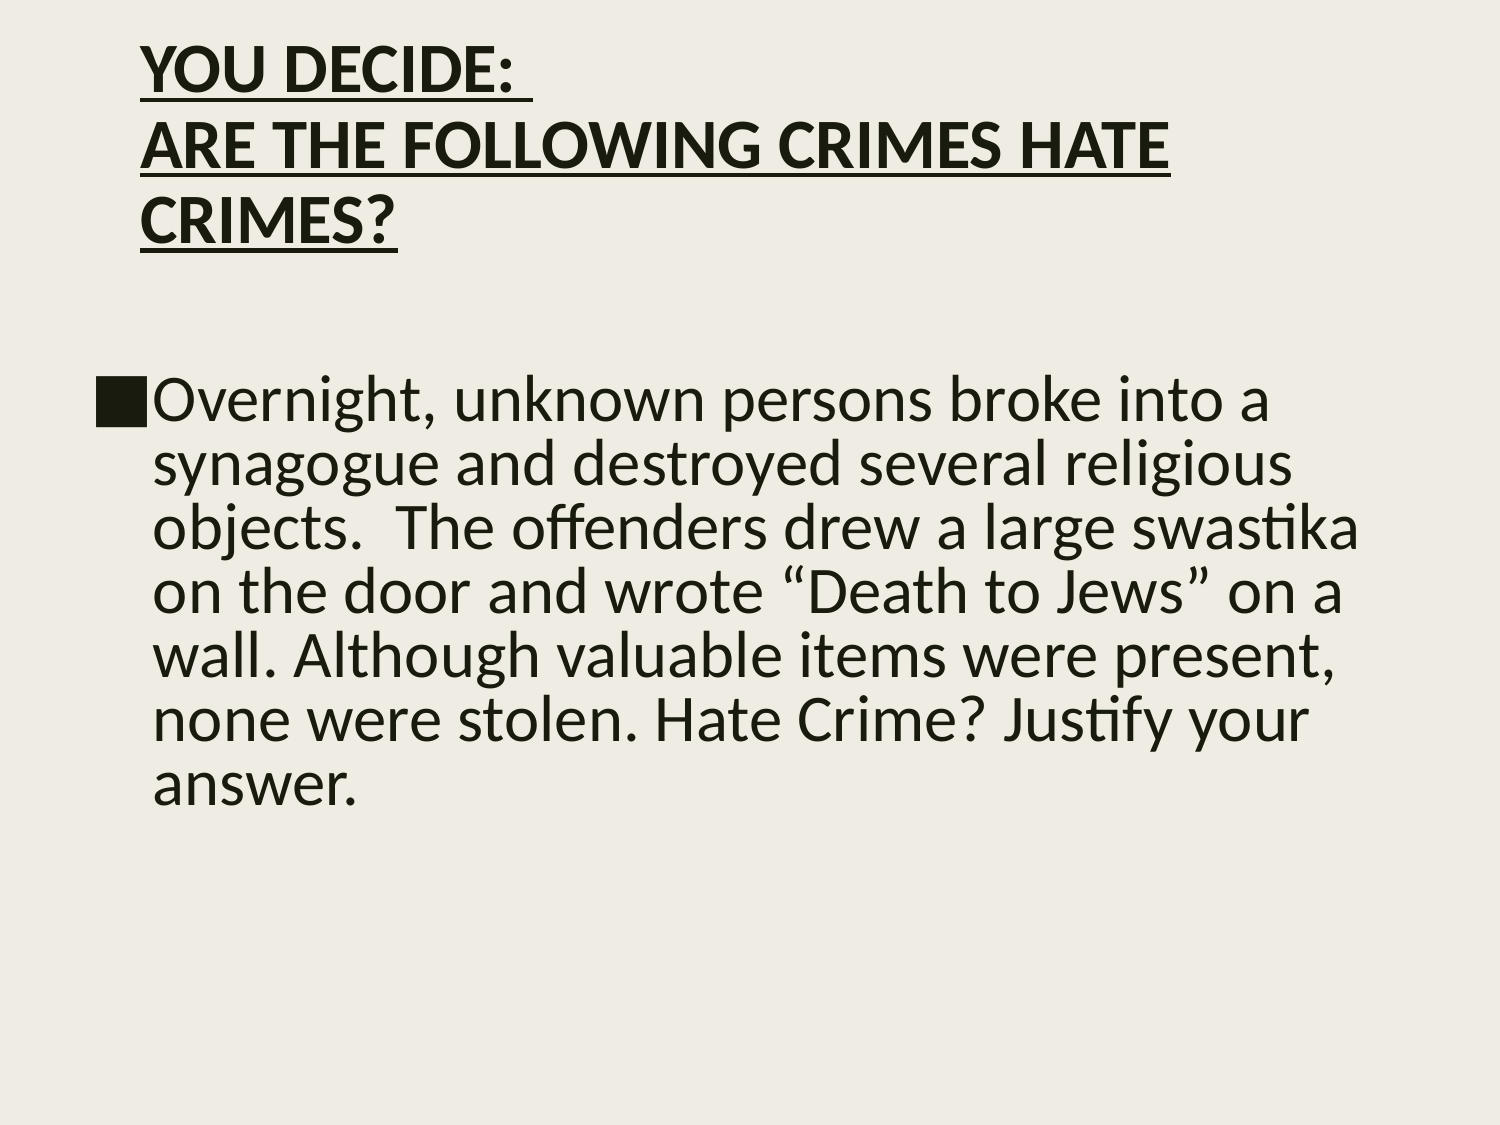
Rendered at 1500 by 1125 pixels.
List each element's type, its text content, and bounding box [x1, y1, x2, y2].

list Overnight, unknown persons broke into a synagogue and destroyed several religious objects. The offenders drew a large swastika on the door and wrote “Death to Jews” on a wall. Although valuable items were present, none were stolen. Hate Crime? Justify your answer. [75, 362, 1425, 1125]
title YOU DECIDE: ARE THE FOLLOWING CRIMES HATE CRIMES? [125, 24, 1307, 269]
